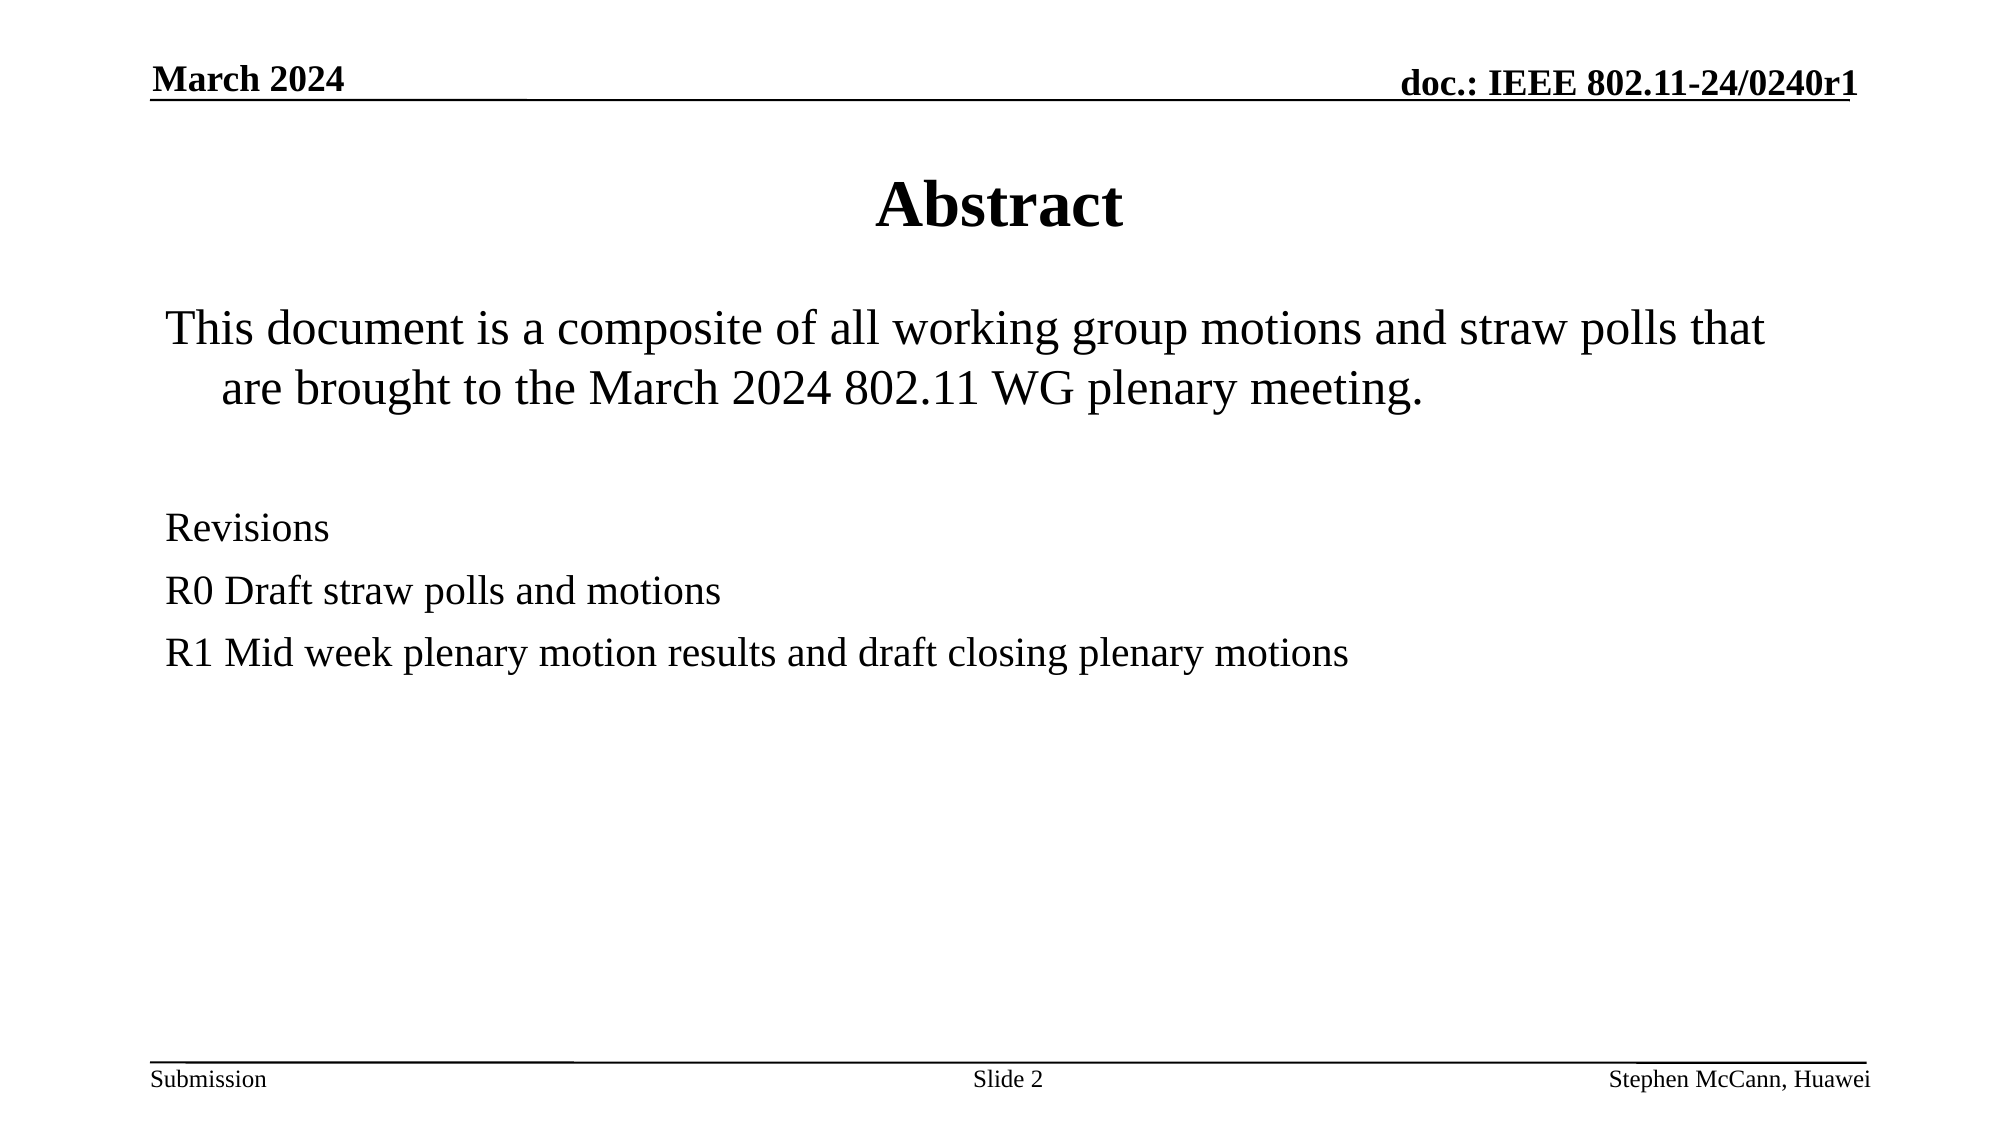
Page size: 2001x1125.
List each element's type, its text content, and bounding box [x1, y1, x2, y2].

list This document is a composite of all working group motions and straw polls that are brought to the March 2024 802.11 WG plenary meeting. Revisions R0 Draft straw polls and motions R1 Mid week plenary motion results and draft closing plenary motions [149, 286, 1850, 1000]
title Abstract [149, 112, 1850, 286]
footer Stephen McCann, Huawei [1174, 1061, 1872, 1093]
slide_number Slide 2 [950, 1061, 1067, 1123]
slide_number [152, 54, 563, 100]
